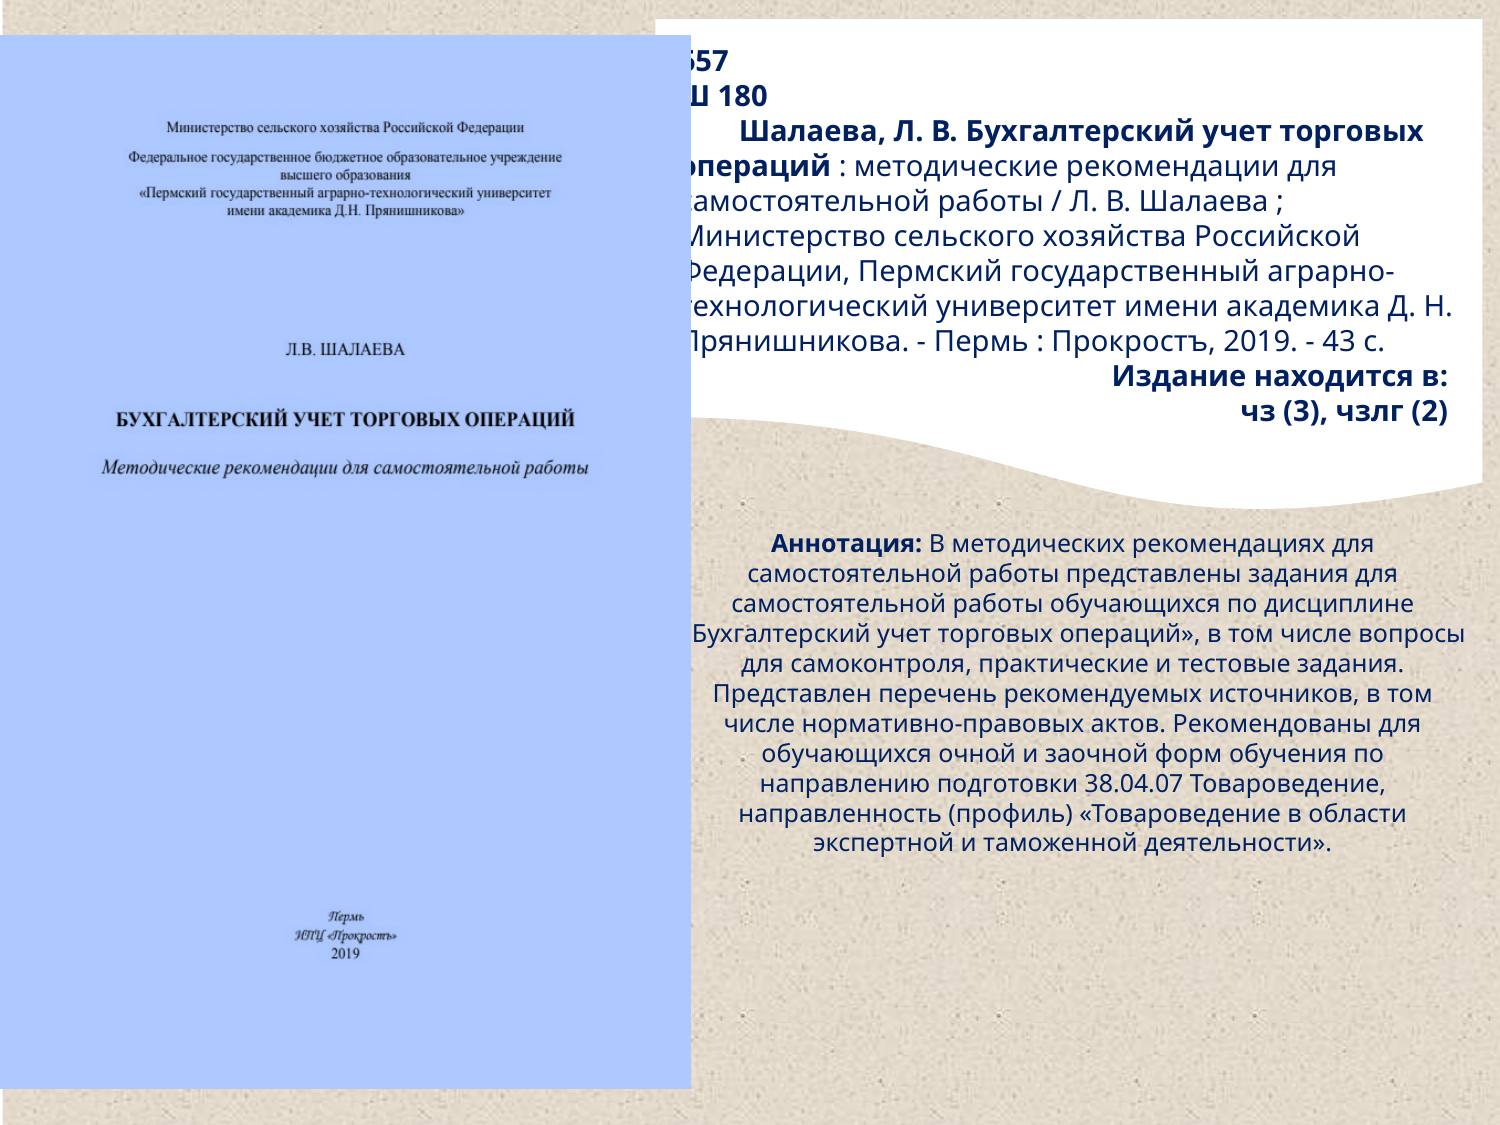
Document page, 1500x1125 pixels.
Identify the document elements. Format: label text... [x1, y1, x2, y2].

text_box [653, 17, 1485, 512]
text_box 657 Ш 180 Шалаева, Л. В. Бухгалтерский учет торговых операций : методические рекомендации для самостоятельной работы / Л. В. Шалаева ; Министерство сельского хозяйства Российской Федерации, Пермский государственный аграрно-технологический университет имени академика Д. Н. Прянишникова. - Пермь : Прокростъ, 2019. - 43 с. Издание находится в: чз (3), чзлг (2) [692, 35, 1471, 435]
picture [0, 35, 692, 1089]
text_box [0, 0, 1500, 1125]
text_box Аннотация: В методических рекомендациях для самостоятельной работы представлены задания для самостоятельной работы обучающихся по дисциплине «Бухгалтерский учет торговых операций», в том числе вопросы для самоконтроля, практические и тестовые задания. Представлен перечень рекомендуемых источников, в том числе нормативно-правовых актов. Рекомендованы для обучающихся очной и заочной форм обучения по направлению подготовки 38.04.07 Товароведение, направленность (профиль) «Товароведение в области экспертной и таможенной деятельности». [696, 520, 1483, 865]
